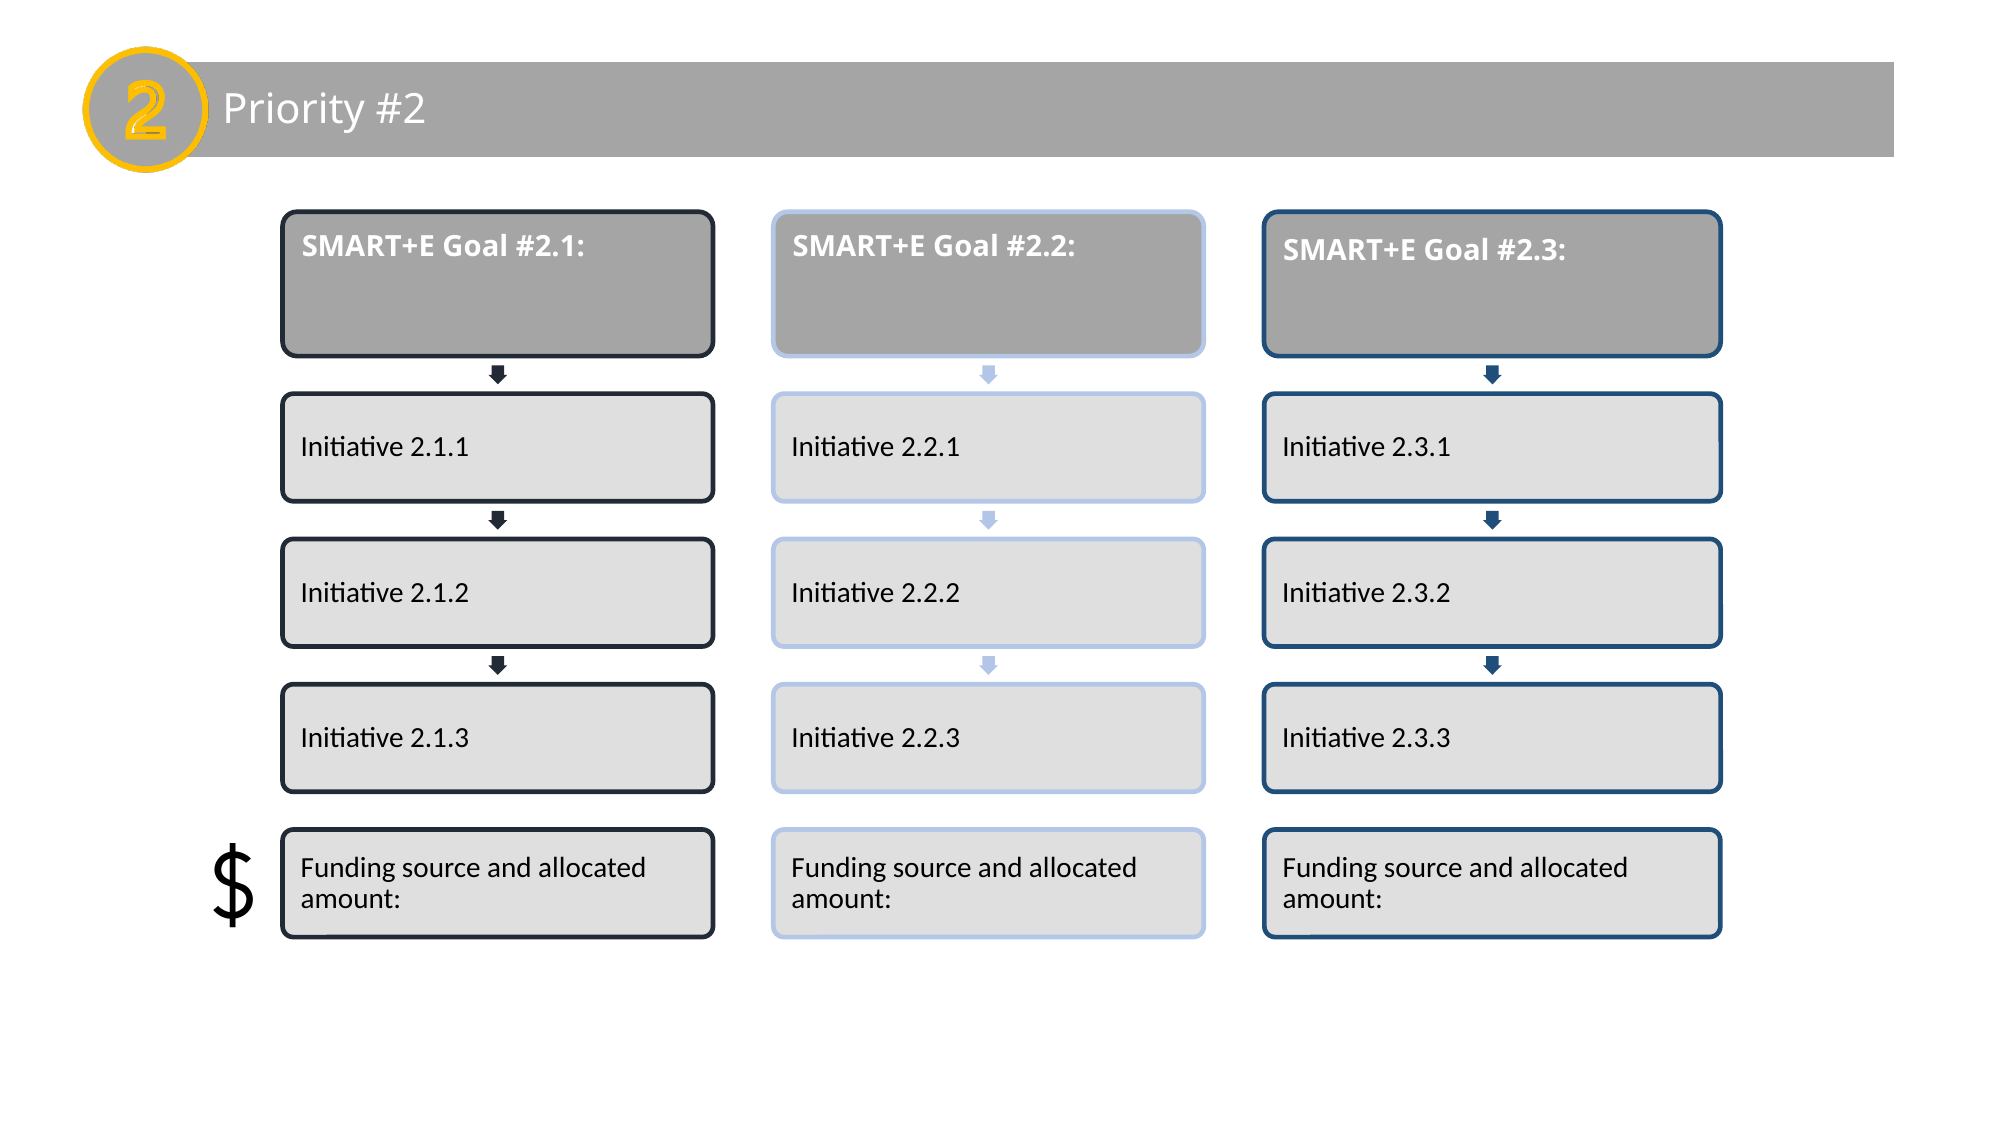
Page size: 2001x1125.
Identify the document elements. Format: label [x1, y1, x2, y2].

text_box [224, 61, 1896, 159]
text_box [282, 211, 1721, 938]
picture [70, 34, 221, 186]
picture [185, 837, 280, 932]
